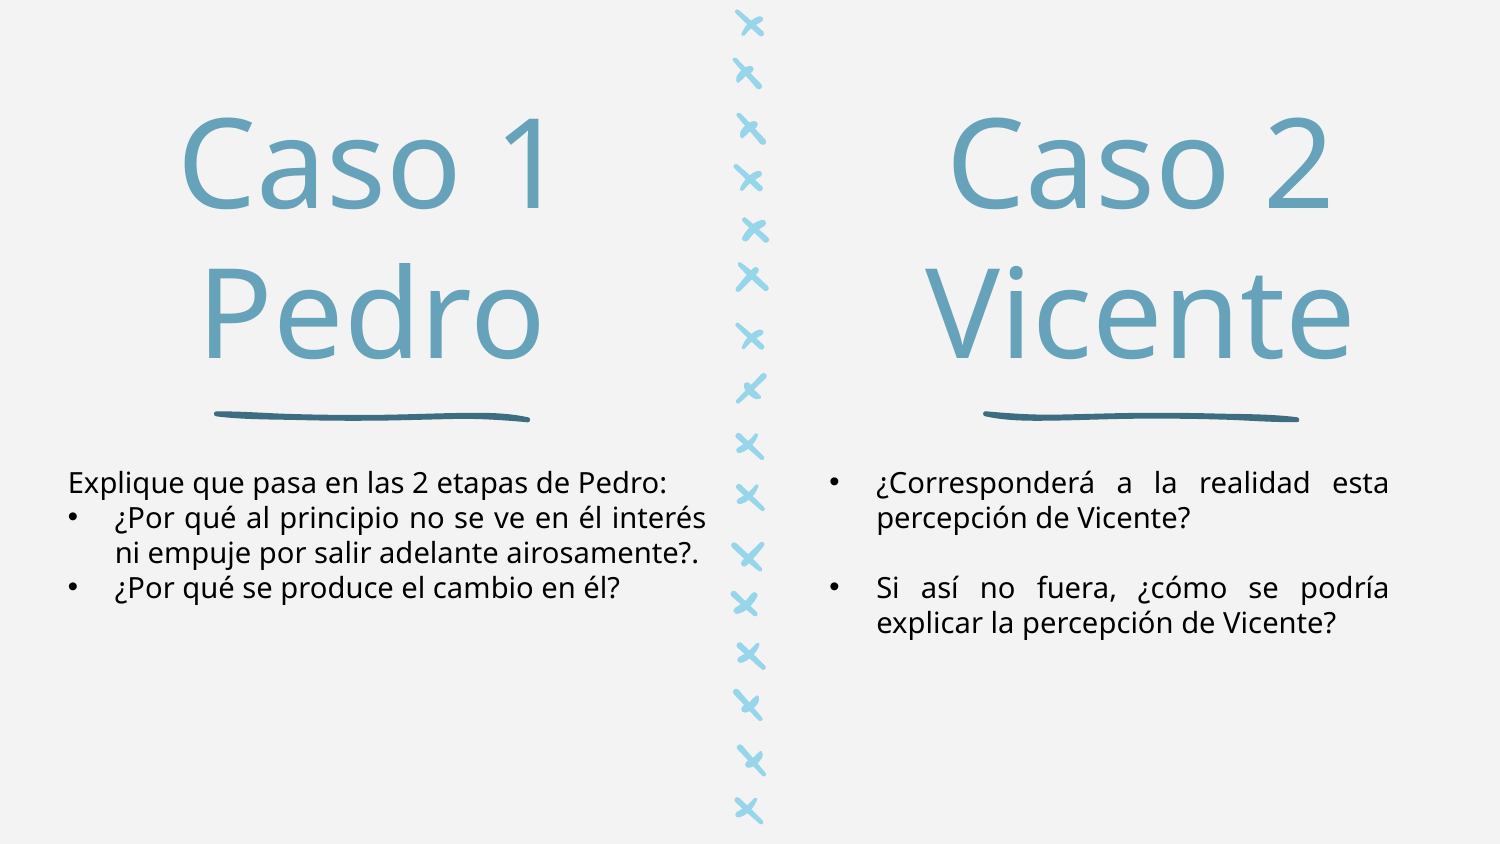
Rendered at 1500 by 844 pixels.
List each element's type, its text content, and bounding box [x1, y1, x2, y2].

subtitle Explique que pasa en las 2 etapas de Pedro: ¿Por qué al principio no se ve en él interés ni empuje por salir adelante airosamente?. ¿Por qué se produce el cambio en él? [52, 449, 723, 625]
title Caso 1 Pedro [141, 186, 603, 399]
title Caso 2 Vicente [877, 186, 1406, 399]
text_box [213, 411, 531, 423]
subtitle ¿Corresponderá a la realidad esta percepción de Vicente? Si así no fuera, ¿cómo se podría explicar la percepción de Vicente? [814, 449, 1406, 625]
text_box [983, 411, 1300, 423]
